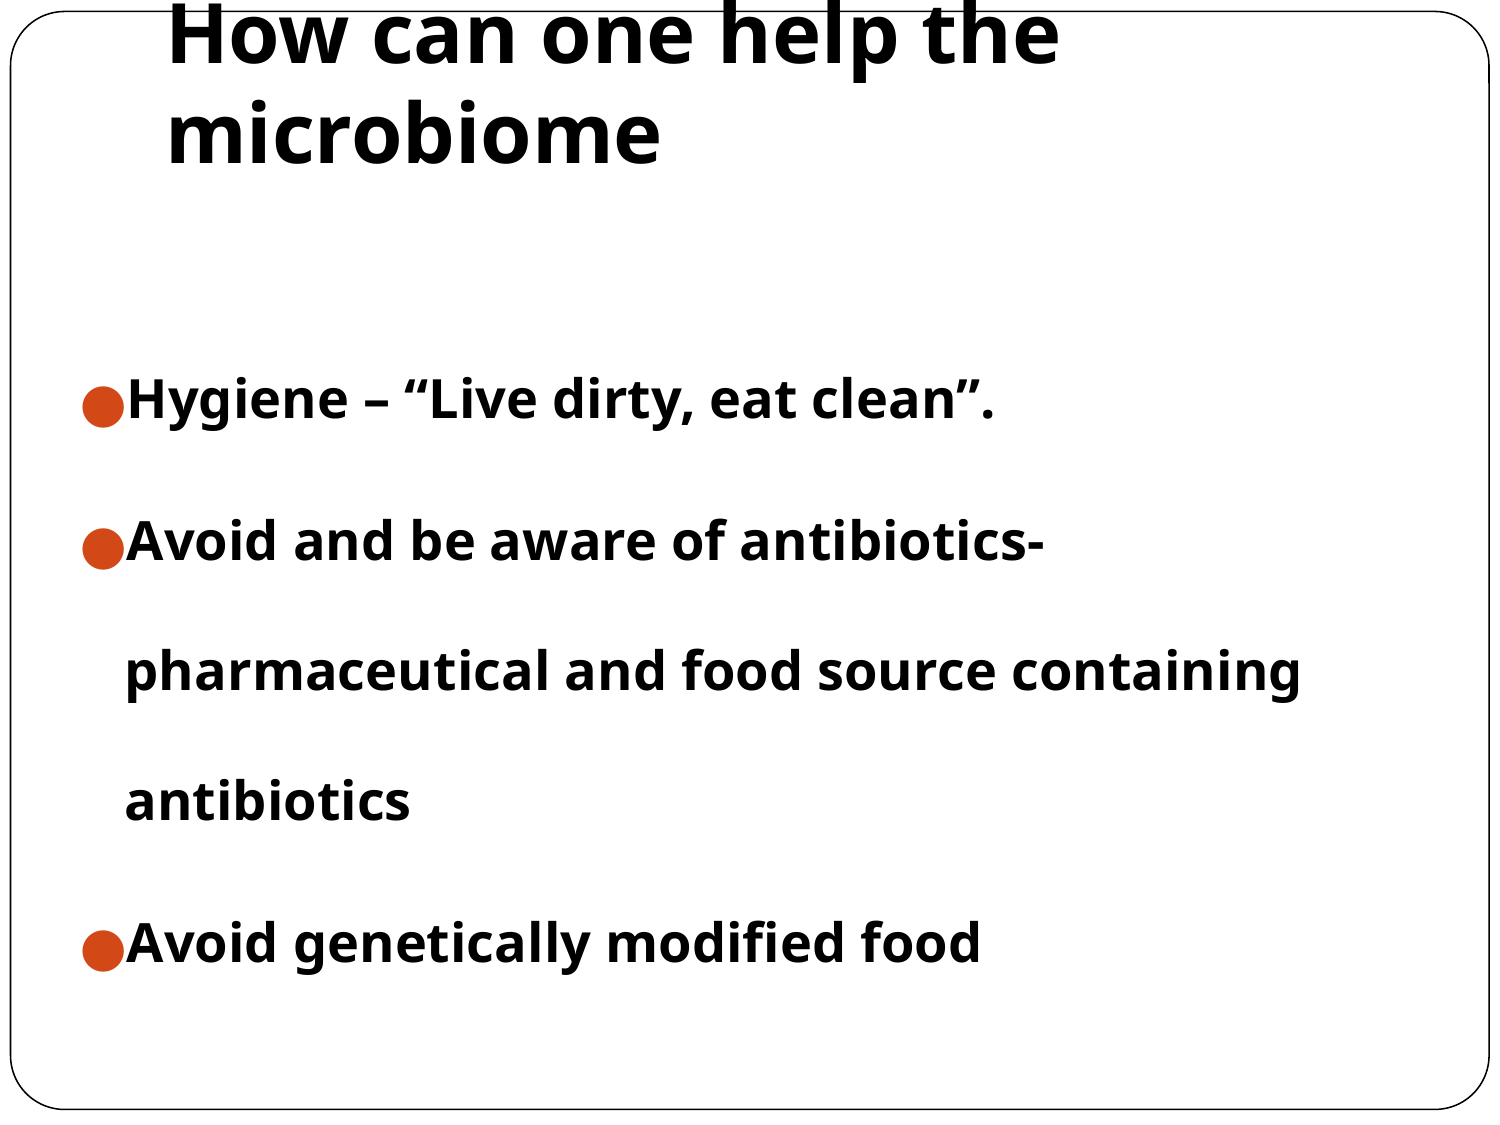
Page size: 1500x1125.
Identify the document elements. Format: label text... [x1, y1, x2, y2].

list Hygiene – “Live dirty, eat clean”. Avoid and be aware of antibiotics- pharmaceutical and food source containing antibiotics Avoid genetically modified food [64, 291, 1436, 1042]
title How can one help the microbiome [150, 58, 1425, 196]
